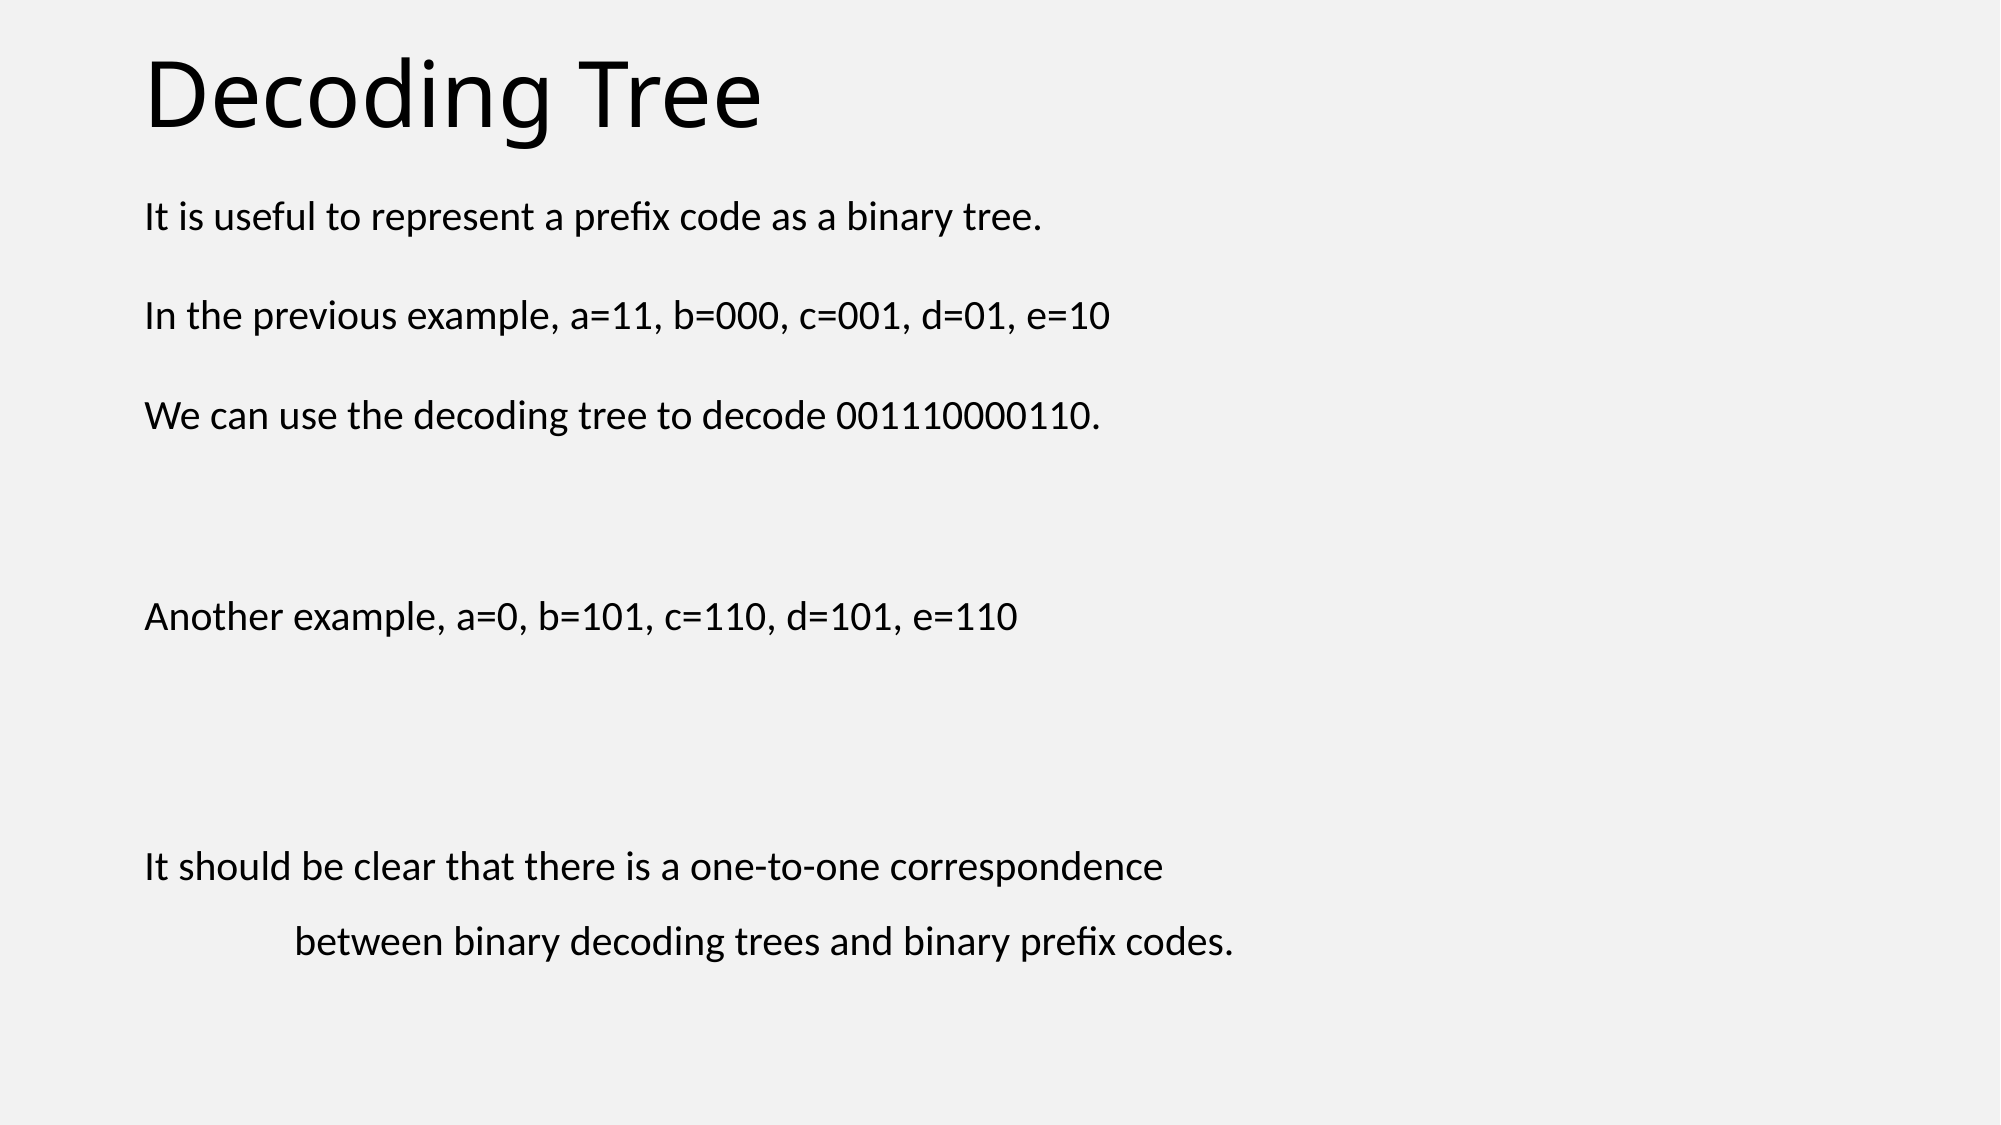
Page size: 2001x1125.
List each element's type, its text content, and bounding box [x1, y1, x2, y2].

title Decoding Tree [128, 17, 1854, 179]
text_box It is useful to represent a prefix code as a binary tree. In the previous example, a=11, b=000, c=001, d=01, e=10 We can use the decoding tree to decode 001110000110. Another example, a=0, b=101, c=110, d=101, e=110 It should be clear that there is a one-to-one correspondence between binary decoding trees and binary prefix codes. [129, 180, 1928, 971]
